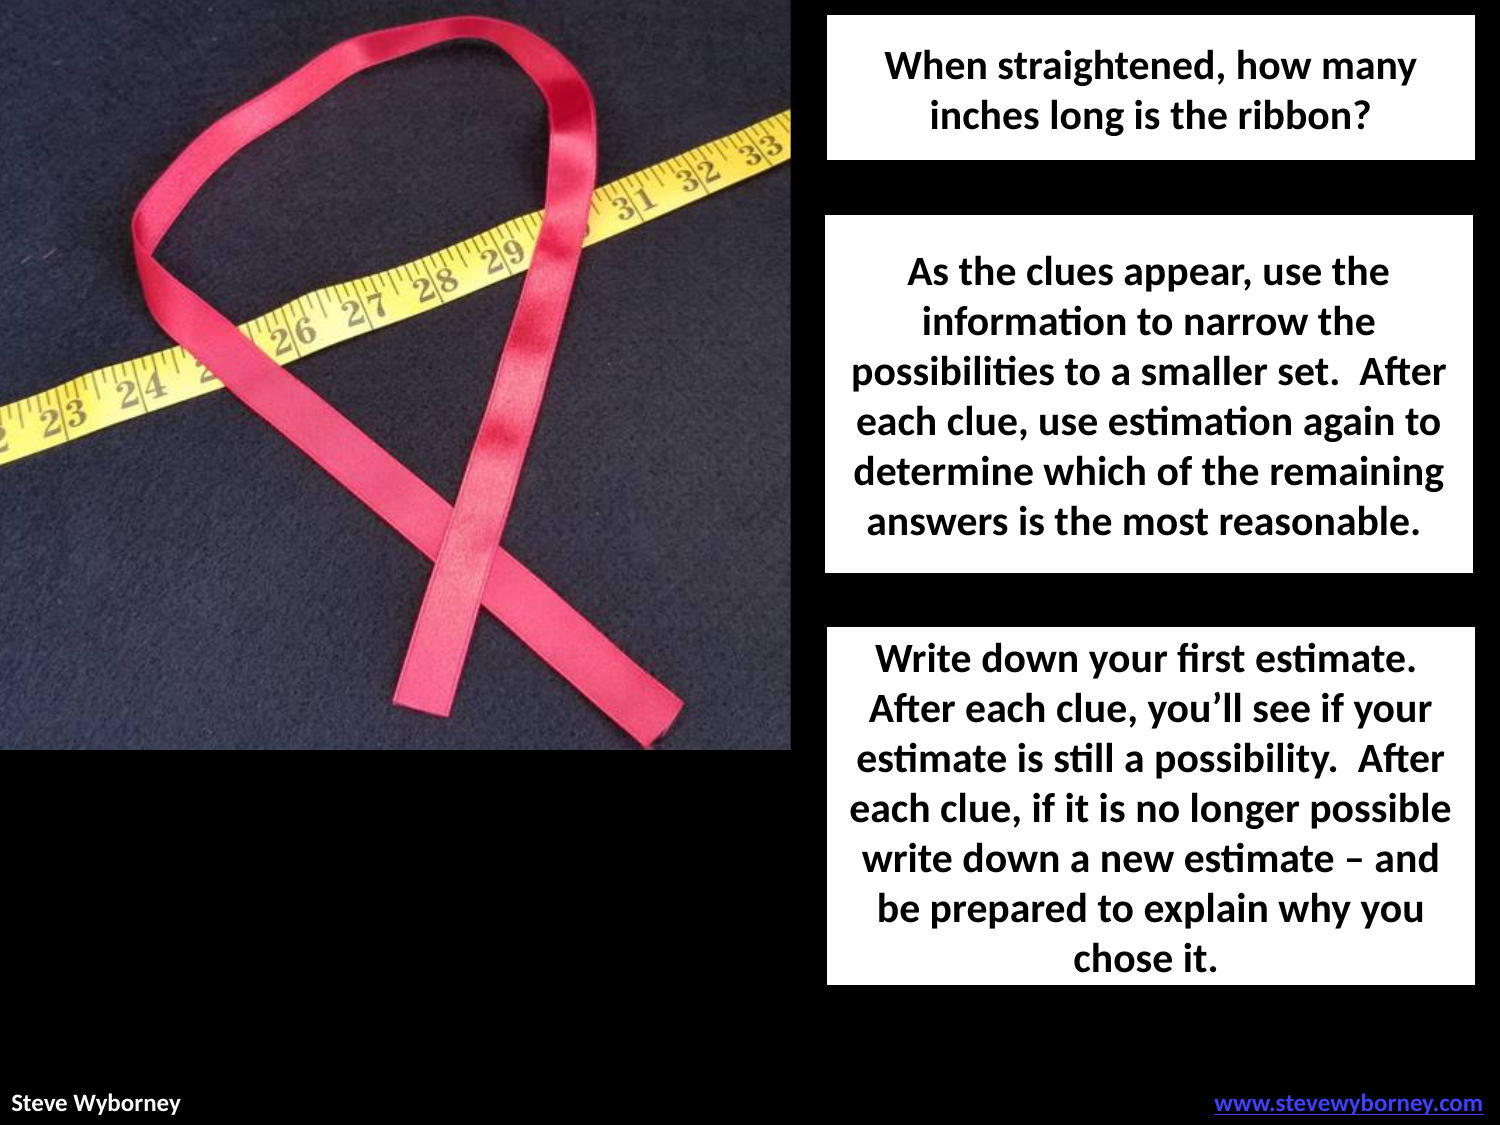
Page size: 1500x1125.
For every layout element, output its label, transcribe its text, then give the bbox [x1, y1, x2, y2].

text_box Write down your first estimate. After each clue, you’ll see if your estimate is still a possibility. After each clue, if it is no longer possible write down a new estimate – and be prepared to explain why you chose it. [823, 623, 1479, 989]
text_box www.stevewyborney.com [1199, 1079, 1499, 1125]
picture [0, 0, 791, 751]
text_box As the clues appear, use the information to narrow the possibilities to a smaller set. After each clue, use estimation again to determine which of the remaining answers is the most reasonable. [821, 210, 1477, 577]
text_box Steve Wyborney [0, 1079, 196, 1125]
text_box When straightened, how many inches long is the ribbon? [823, 10, 1479, 164]
